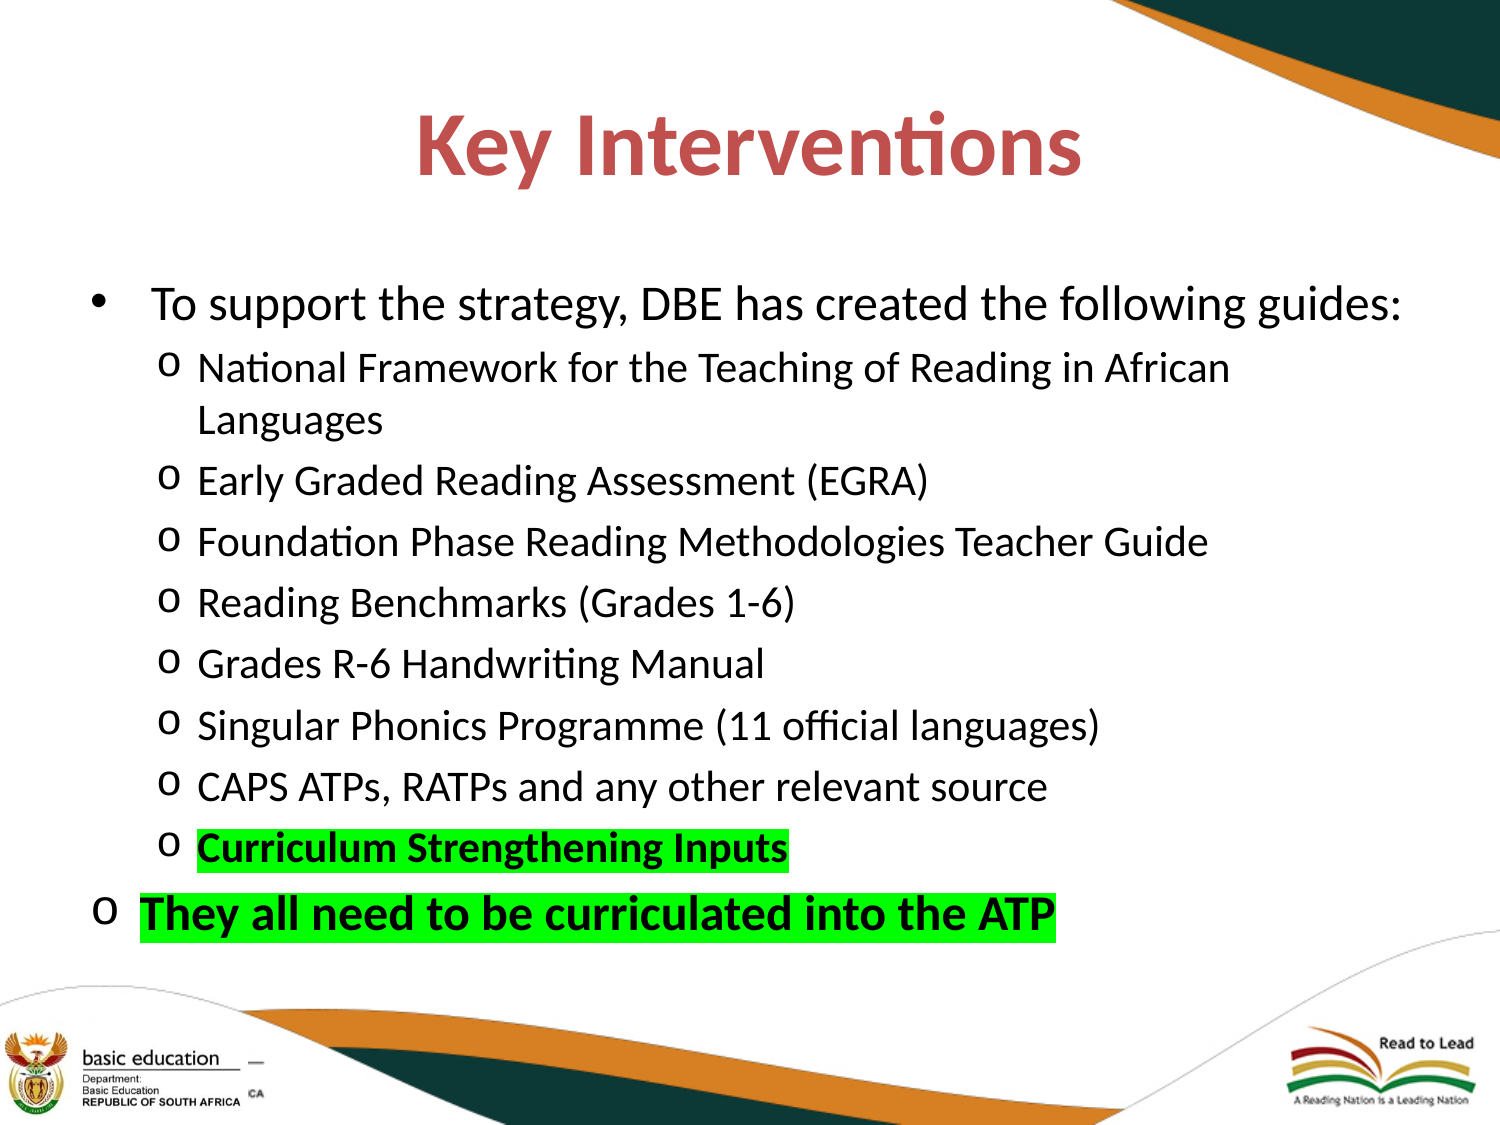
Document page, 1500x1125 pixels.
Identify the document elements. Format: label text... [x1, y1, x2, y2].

picture [0, 0, 1500, 1125]
title Key Interventions [75, 45, 1425, 233]
list To support the strategy, DBE has created the following guides: National Framework for the Teaching of Reading in African Languages Early Graded Reading Assessment (EGRA) Foundation Phase Reading Methodologies Teacher Guide Reading Benchmarks (Grades 1-6) Grades R-6 Handwriting Manual Singular Phonics Programme (11 official languages) CAPS ATPs, RATPs and any other relevant source Curriculum Strengthening Inputs They all need to be curriculated into the ATP [75, 262, 1425, 1005]
